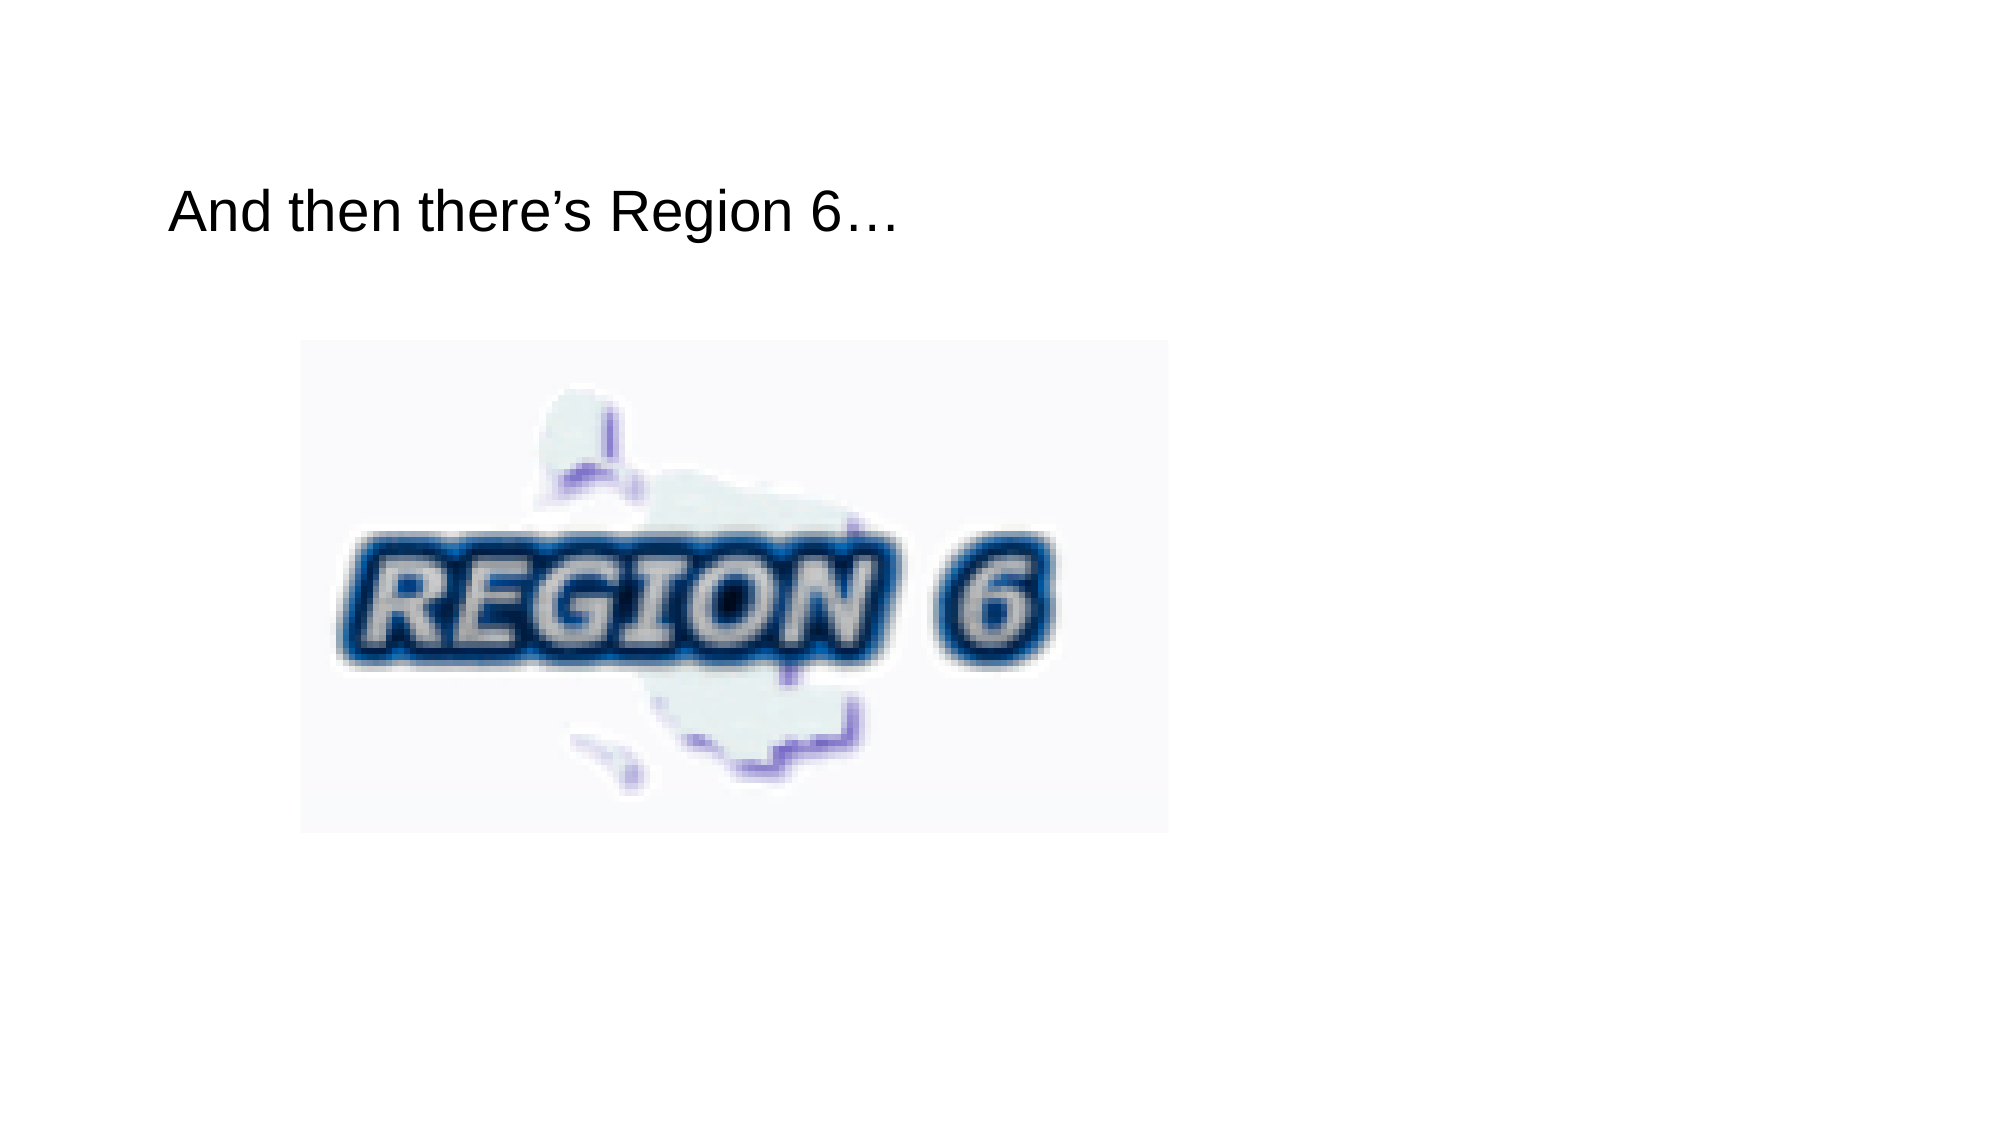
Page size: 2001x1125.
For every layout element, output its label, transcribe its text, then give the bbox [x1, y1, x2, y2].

picture [300, 340, 1169, 833]
text_box And then there’s Region 6… [154, 165, 1046, 251]
